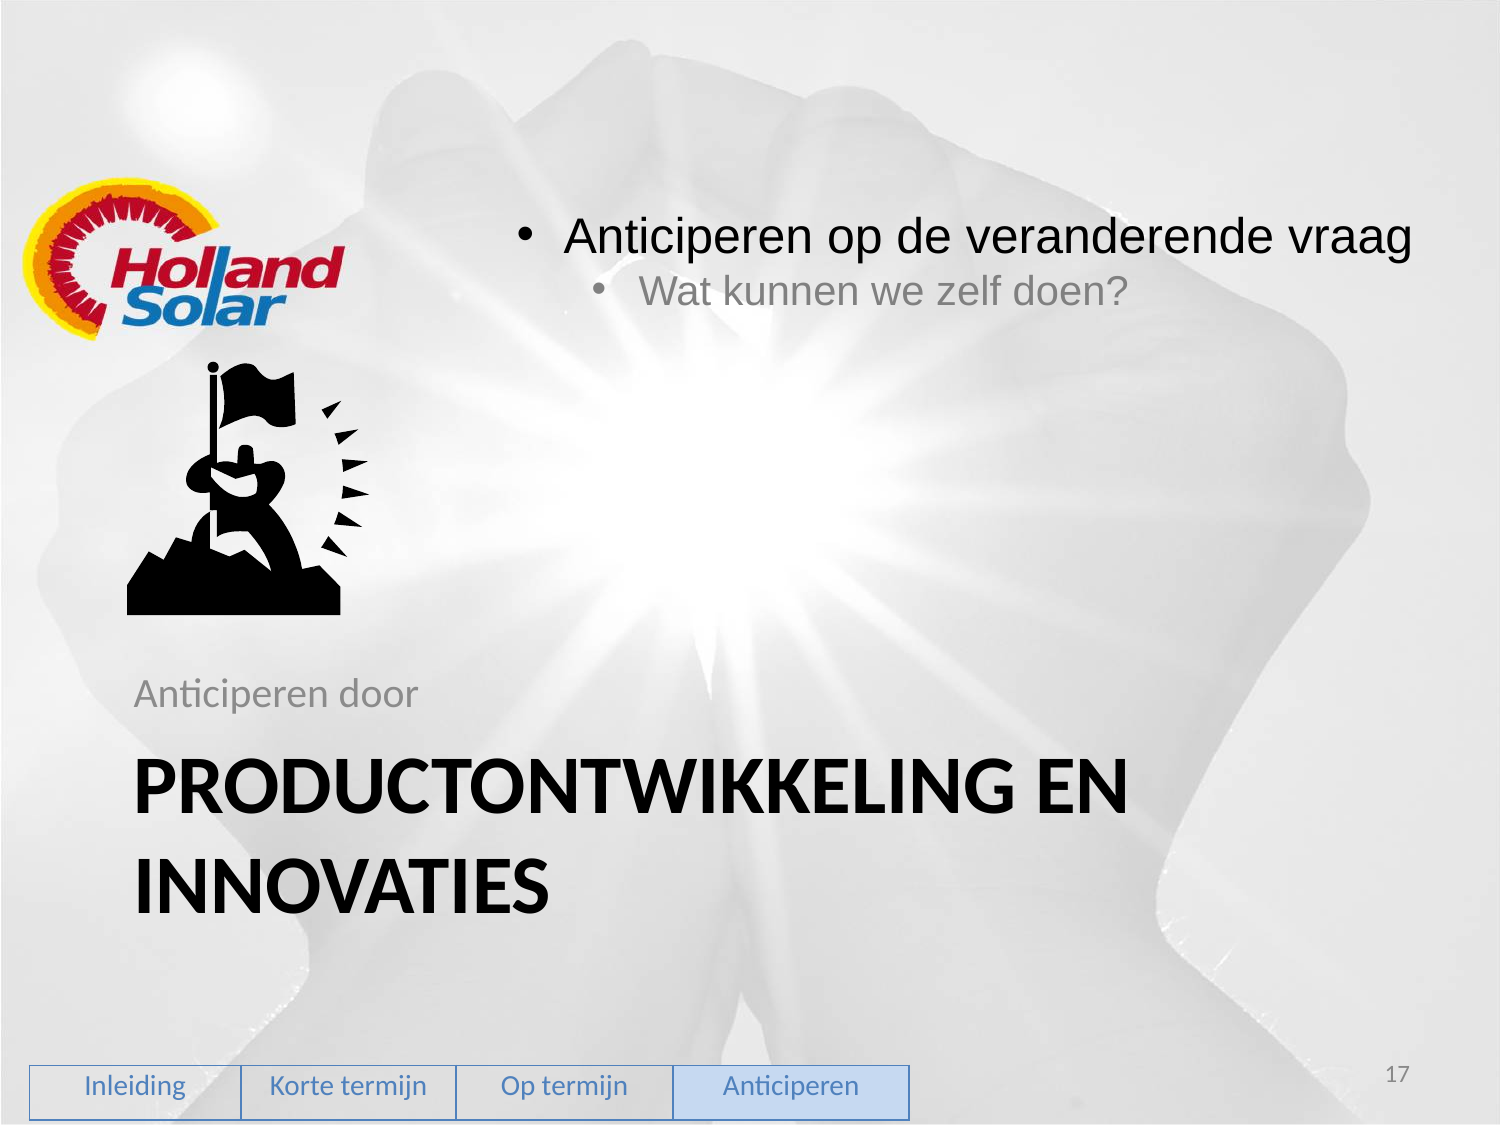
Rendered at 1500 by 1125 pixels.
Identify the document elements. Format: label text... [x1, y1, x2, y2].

table_header Inleiding [30, 1066, 240, 1119]
title Productontwikkeling en innovaties [118, 723, 1394, 947]
slide_number 17 [1074, 1042, 1425, 1103]
table_header Op termijn [457, 1066, 672, 1119]
list Anticiperen door [118, 476, 1394, 723]
text_box Anticiperen op de veranderende vraag Wat kunnen we zelf doen? [501, 196, 1459, 322]
table_header Korte termijn [242, 1066, 455, 1119]
picture [0, 0, 1500, 1125]
table_header Anticiperen [674, 1066, 908, 1119]
